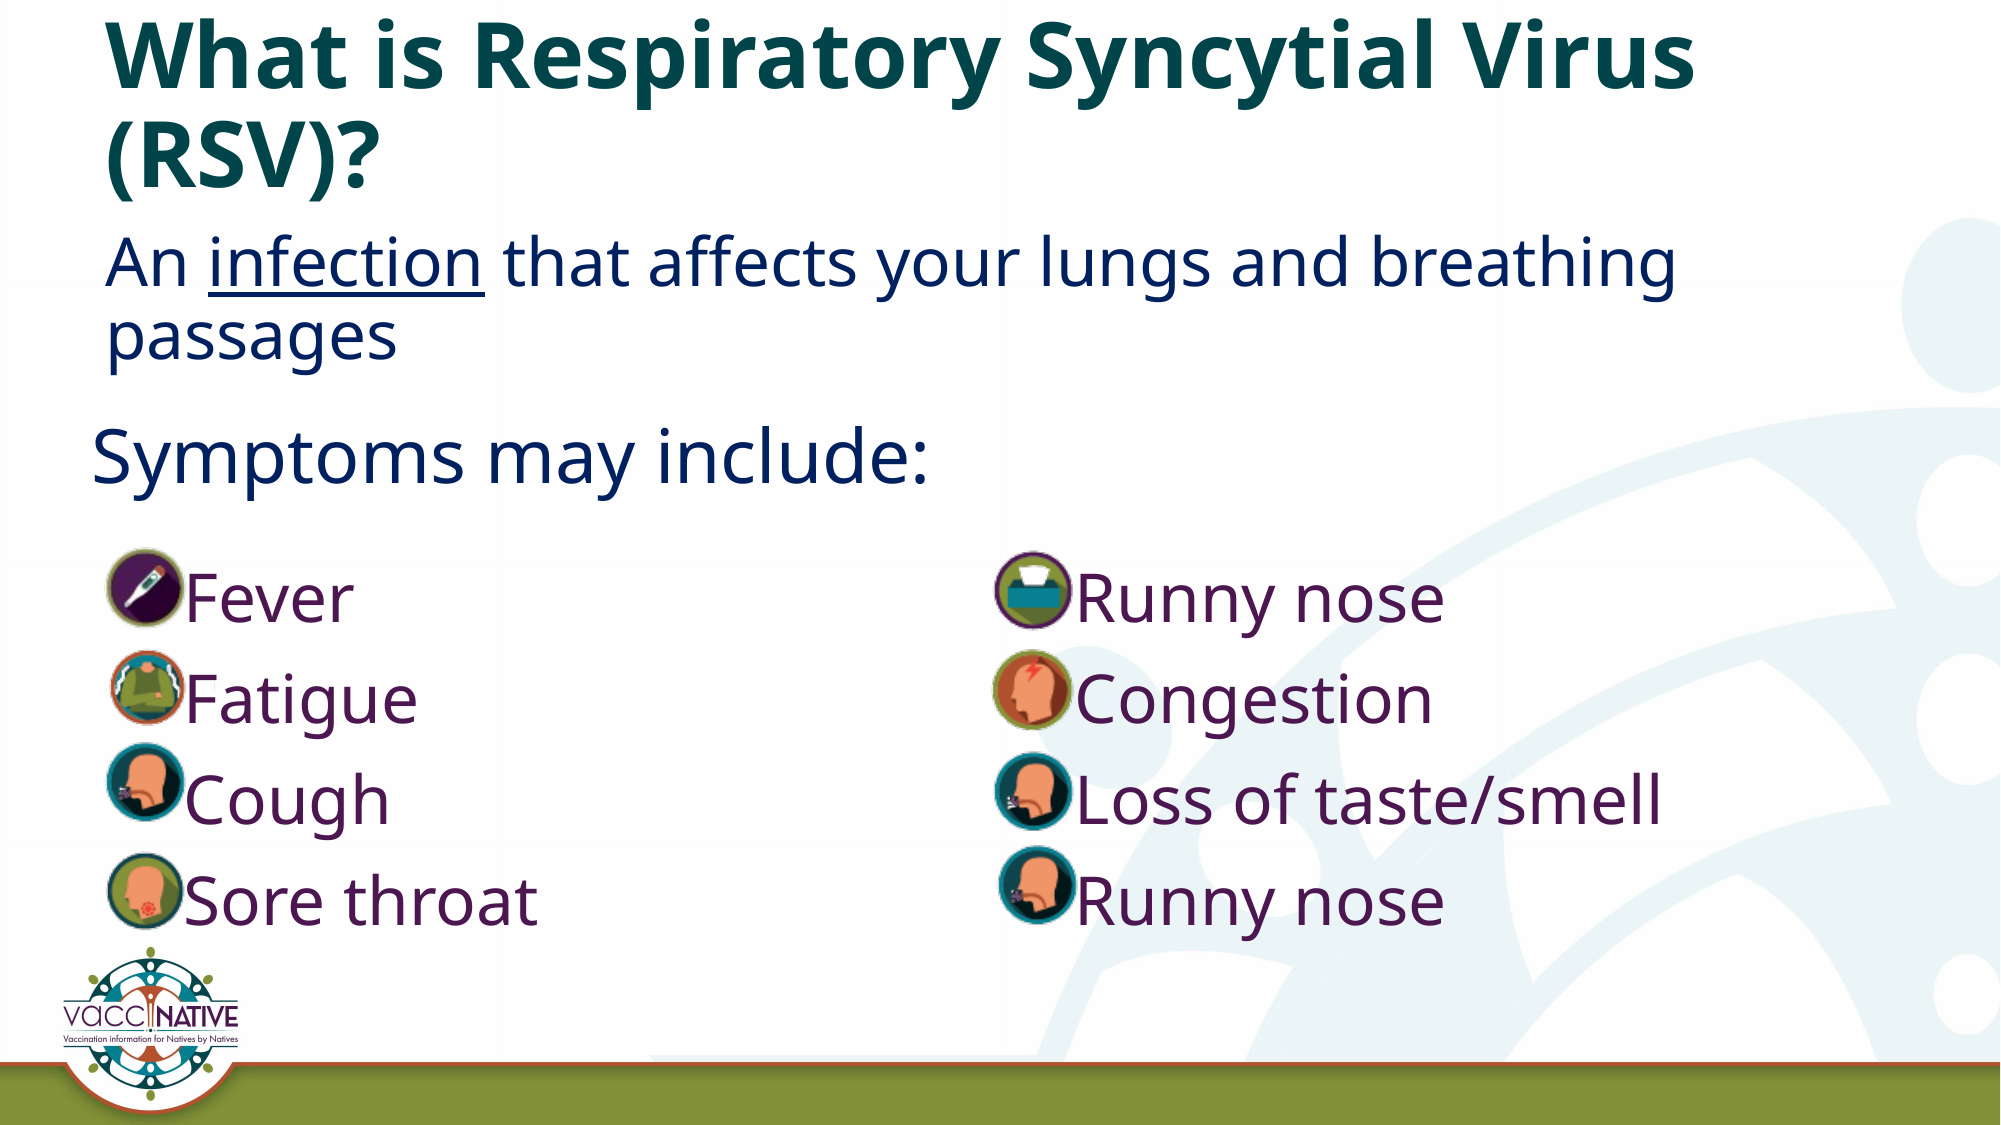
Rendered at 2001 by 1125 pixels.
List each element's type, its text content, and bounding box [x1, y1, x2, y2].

text_box Symptoms may include: [76, 411, 1813, 531]
picture [0, 0, 2001, 1125]
title What is Respiratory Syncytial Virus (RSV)? [90, 0, 1945, 218]
picture [96, 845, 195, 935]
text_box Fever Fatigue Cough Sore throat Runny nose Congestion Loss of taste/smell Runny nose [0, 531, 1813, 1061]
text_box An infection that affects your lungs and breathing passages [90, 220, 1826, 382]
picture [978, 534, 1093, 941]
